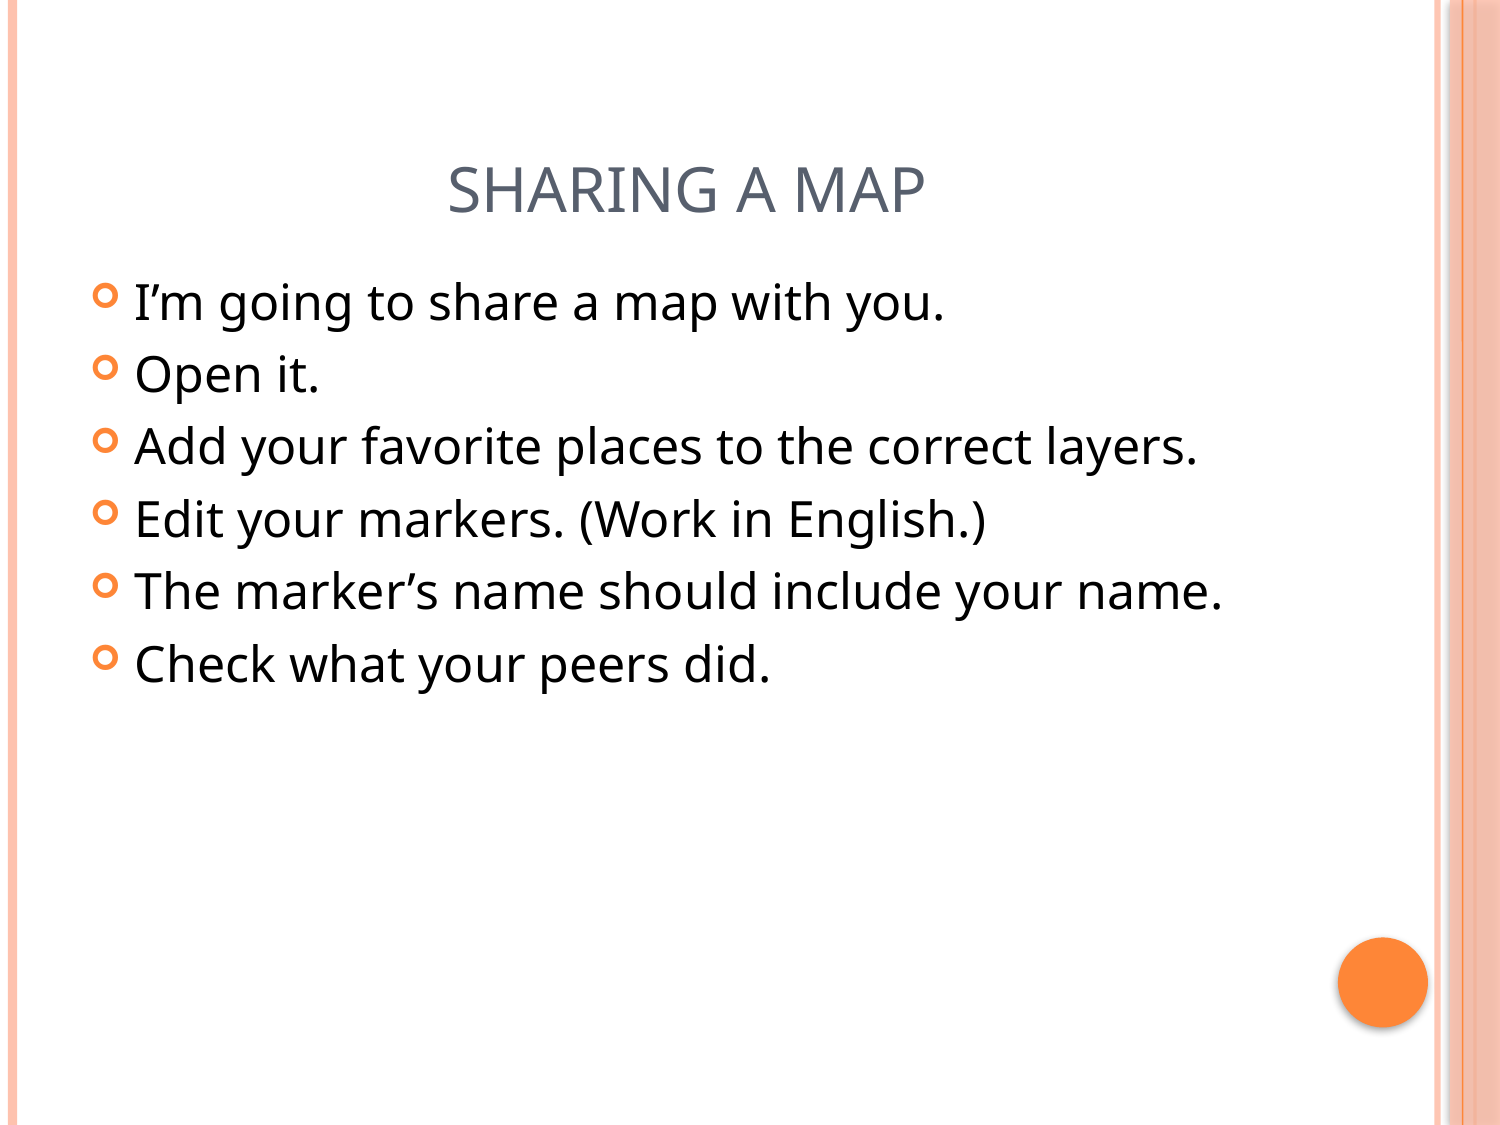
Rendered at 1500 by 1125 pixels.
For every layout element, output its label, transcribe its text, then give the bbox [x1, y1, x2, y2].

list I’m going to share a map with you. Open it. Add your favorite places to the correct layers. Edit your markers. (Work in English.) The marker’s name should include your name. Check what your peers did. [75, 262, 1300, 1062]
title Sharing a map [75, 45, 1300, 233]
